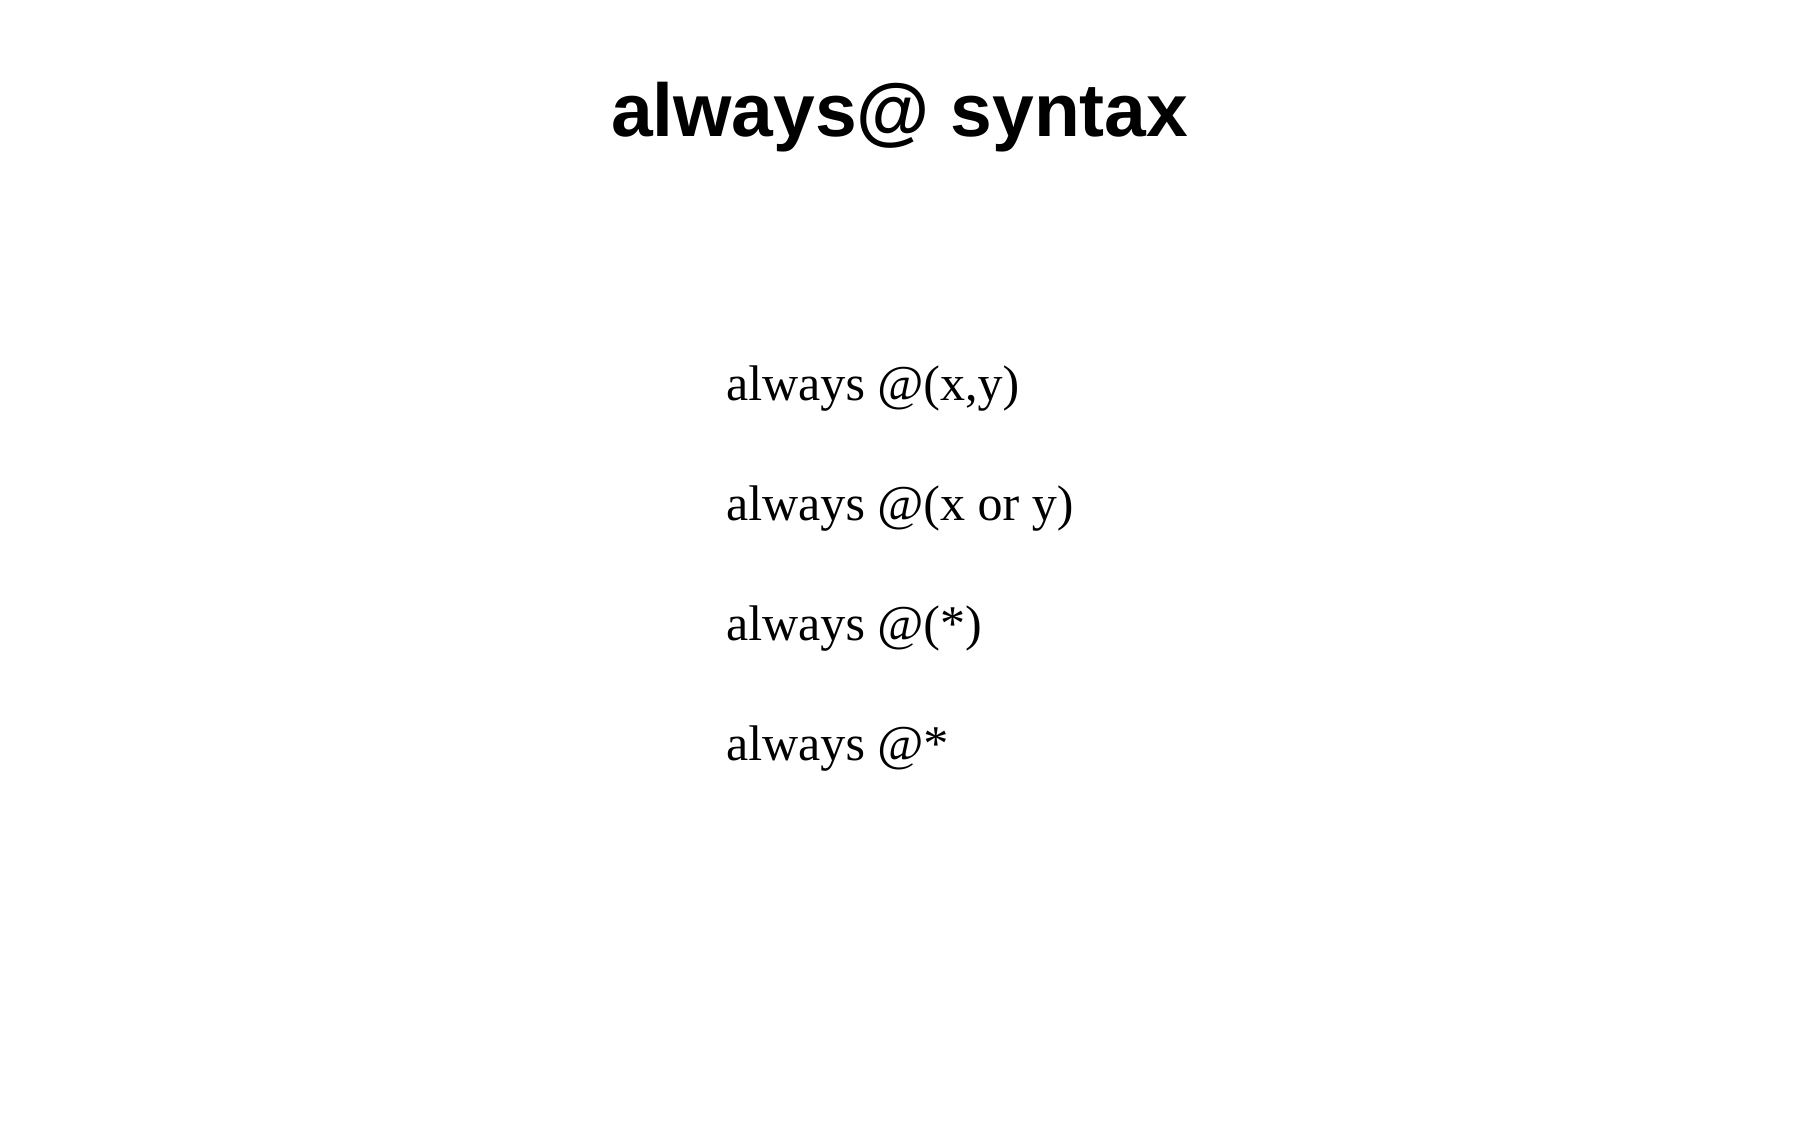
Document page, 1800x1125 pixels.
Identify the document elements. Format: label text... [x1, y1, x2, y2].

title always@ syntax [0, 50, 1800, 163]
text_box always @(x,y) always @(x or y) always @(*) always @* [711, 342, 1089, 778]
